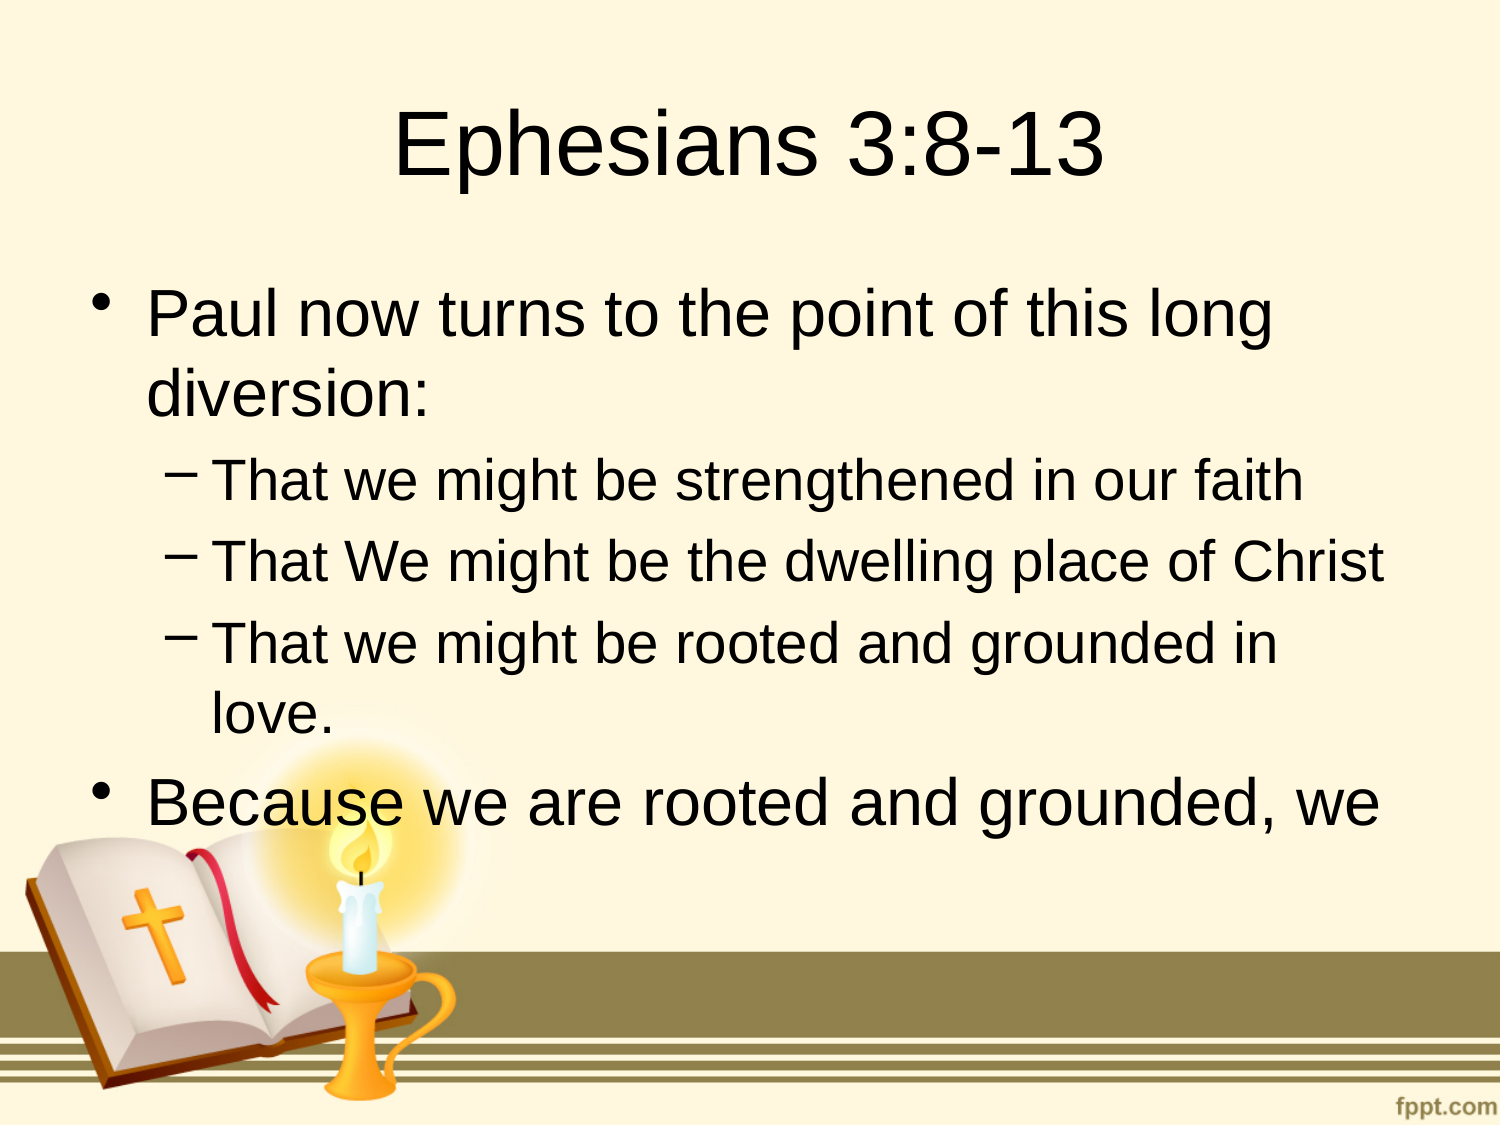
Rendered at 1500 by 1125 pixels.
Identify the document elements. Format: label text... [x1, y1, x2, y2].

list Paul now turns to the point of this long diversion: That we might be strengthened in our faith That We might be the dwelling place of Christ That we might be rooted and grounded in love. Because we are rooted and grounded, we [74, 262, 1426, 1006]
title Ephesians 3:8-13 [74, 44, 1426, 233]
picture [0, 0, 1500, 1125]
